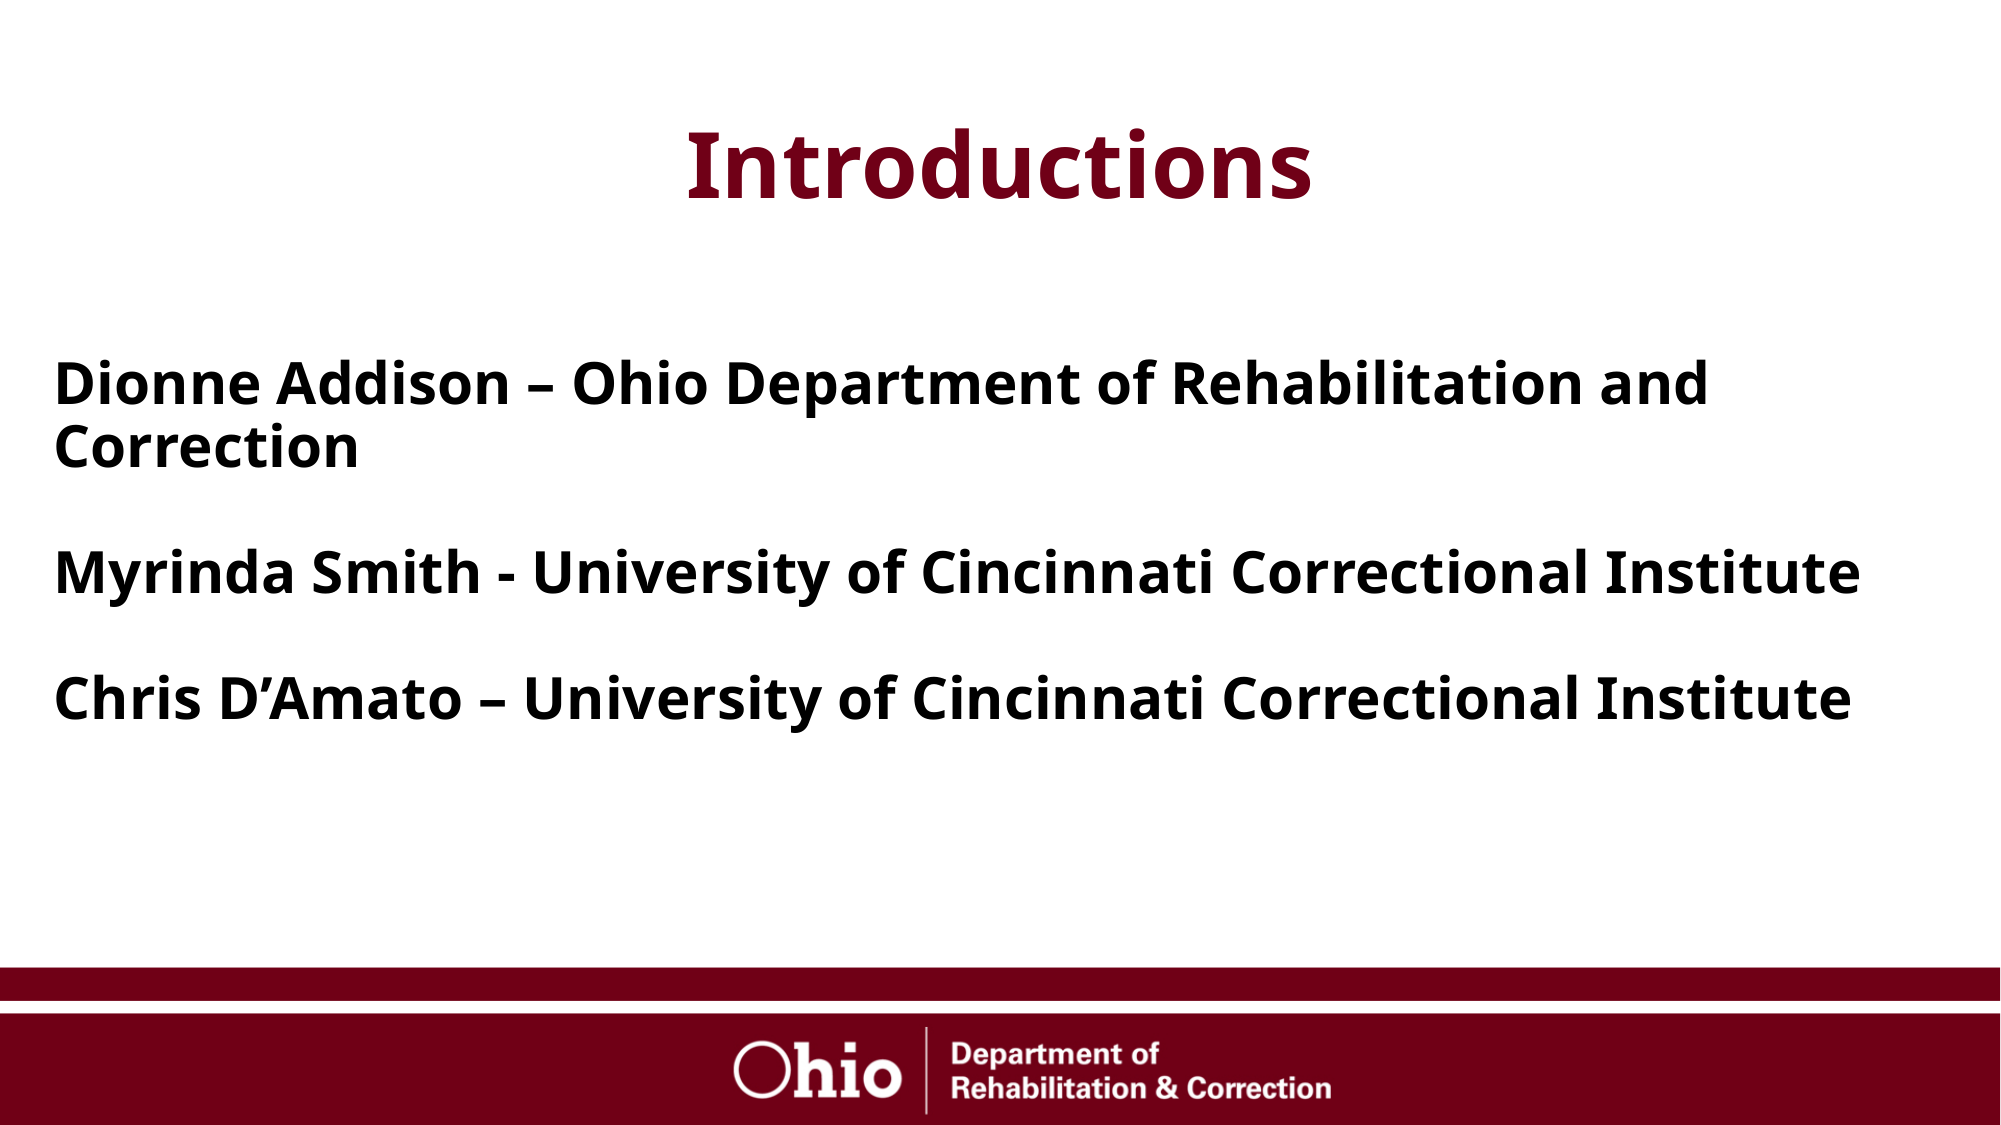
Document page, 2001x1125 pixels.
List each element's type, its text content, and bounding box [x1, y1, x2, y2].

list Dionne Addison – Ohio Department of Rehabilitation and Correction Myrinda Smith - University of Cincinnati Correctional Institute Chris D’Amato – University of Cincinnati Correctional Institute [39, 277, 2000, 992]
title Introductions [137, 59, 1863, 277]
picture [0, 0, 2001, 1125]
